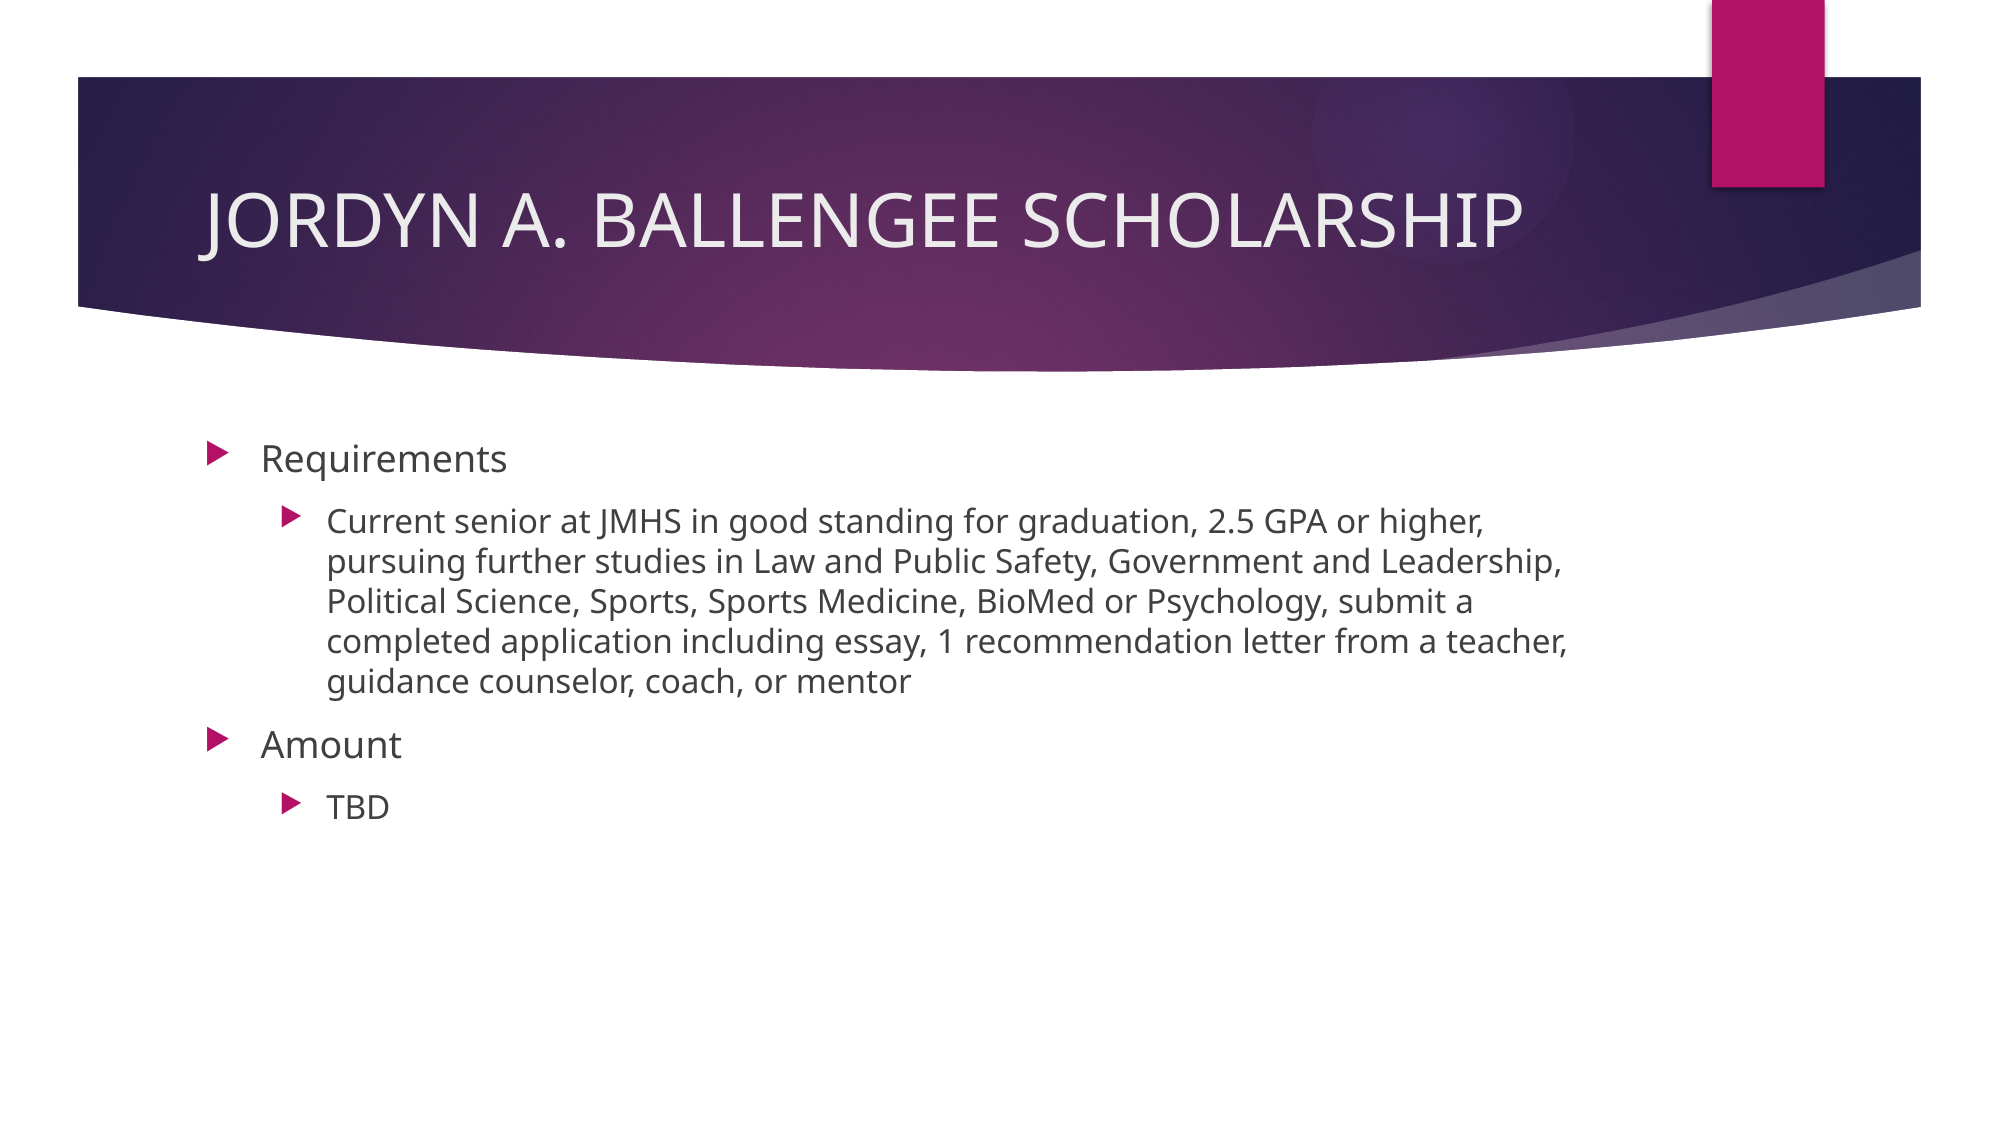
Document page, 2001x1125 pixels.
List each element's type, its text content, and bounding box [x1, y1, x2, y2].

list Requirements Current senior at JMHS in good standing for graduation, 2.5 GPA or higher, pursuing further studies in Law and Public Safety, Government and Leadership, Political Science, Sports, Sports Medicine, BioMed or Psychology, submit a completed application including essay, 1 recommendation letter from a teacher, guidance counselor, coach, or mentor Amount TBD [189, 427, 1638, 988]
title JORDYN A. BALLENGEE SCHOLARSHIP [189, 159, 1627, 276]
